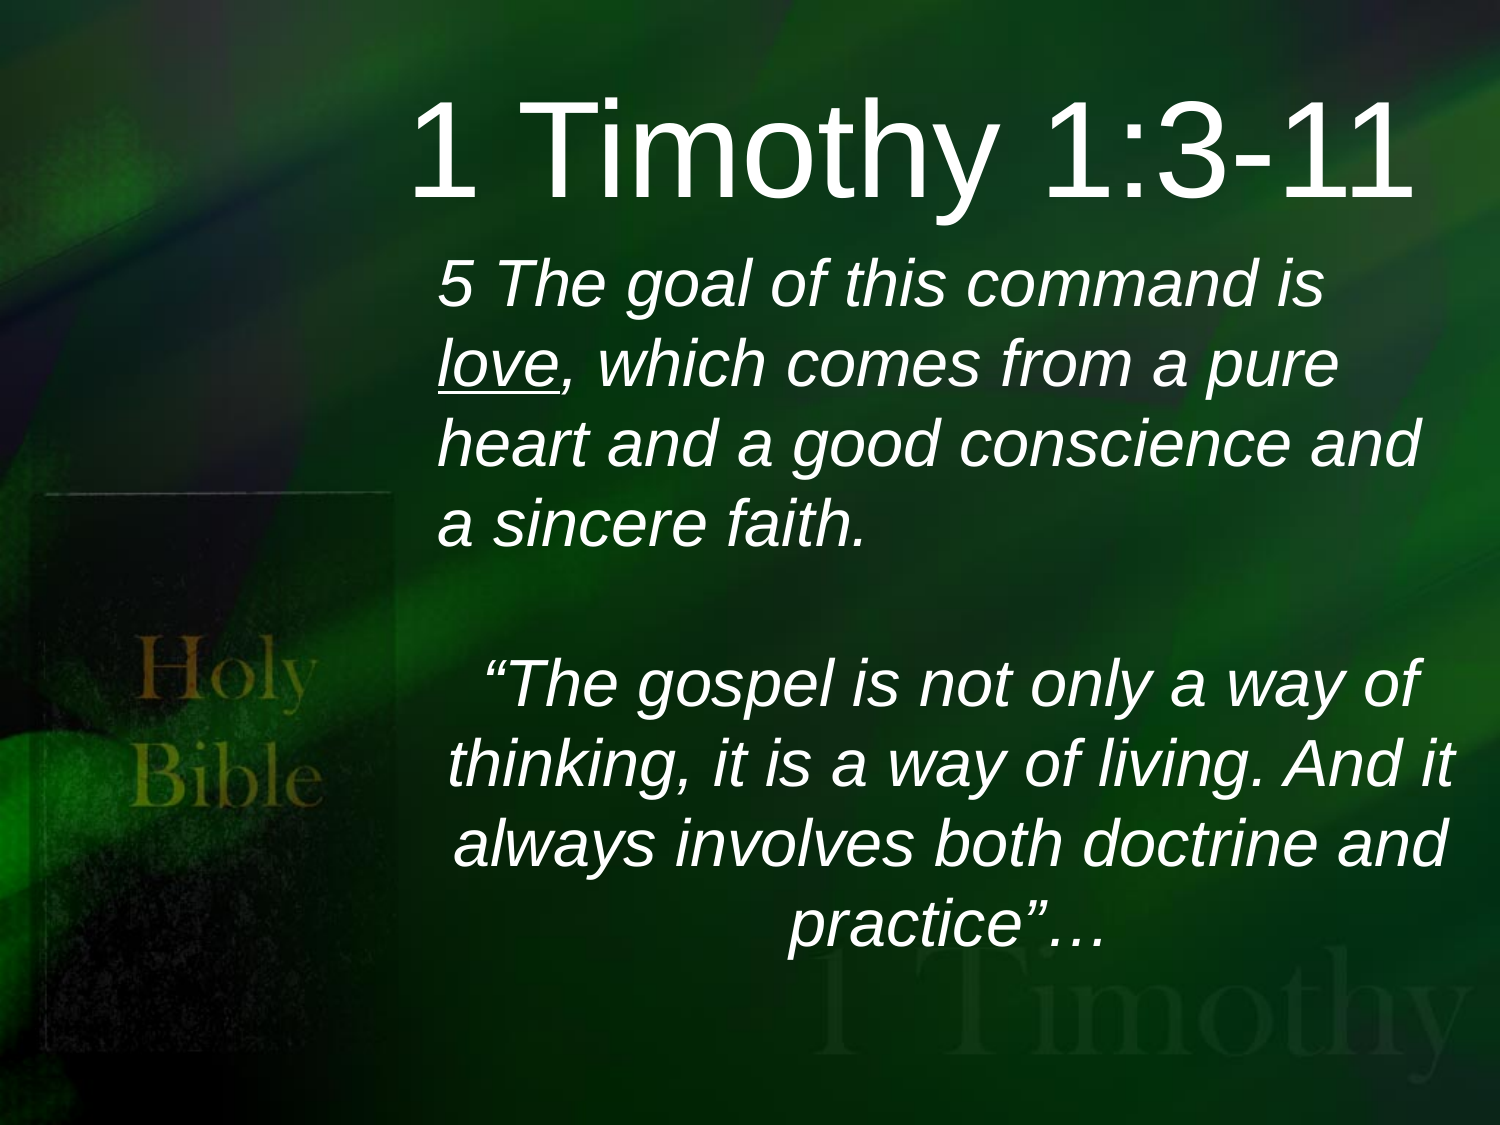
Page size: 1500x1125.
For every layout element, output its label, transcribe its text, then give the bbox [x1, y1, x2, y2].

picture [0, 0, 1500, 1125]
title 1 Timothy 1:3-11 [390, 45, 1480, 233]
list 5 The goal of this command is love, which comes from a pure heart and a good conscience and a sincere faith. “The gospel is not only a way of thinking, it is a way of living. And it always involves both doctrine and practice”… [423, 232, 1480, 975]
